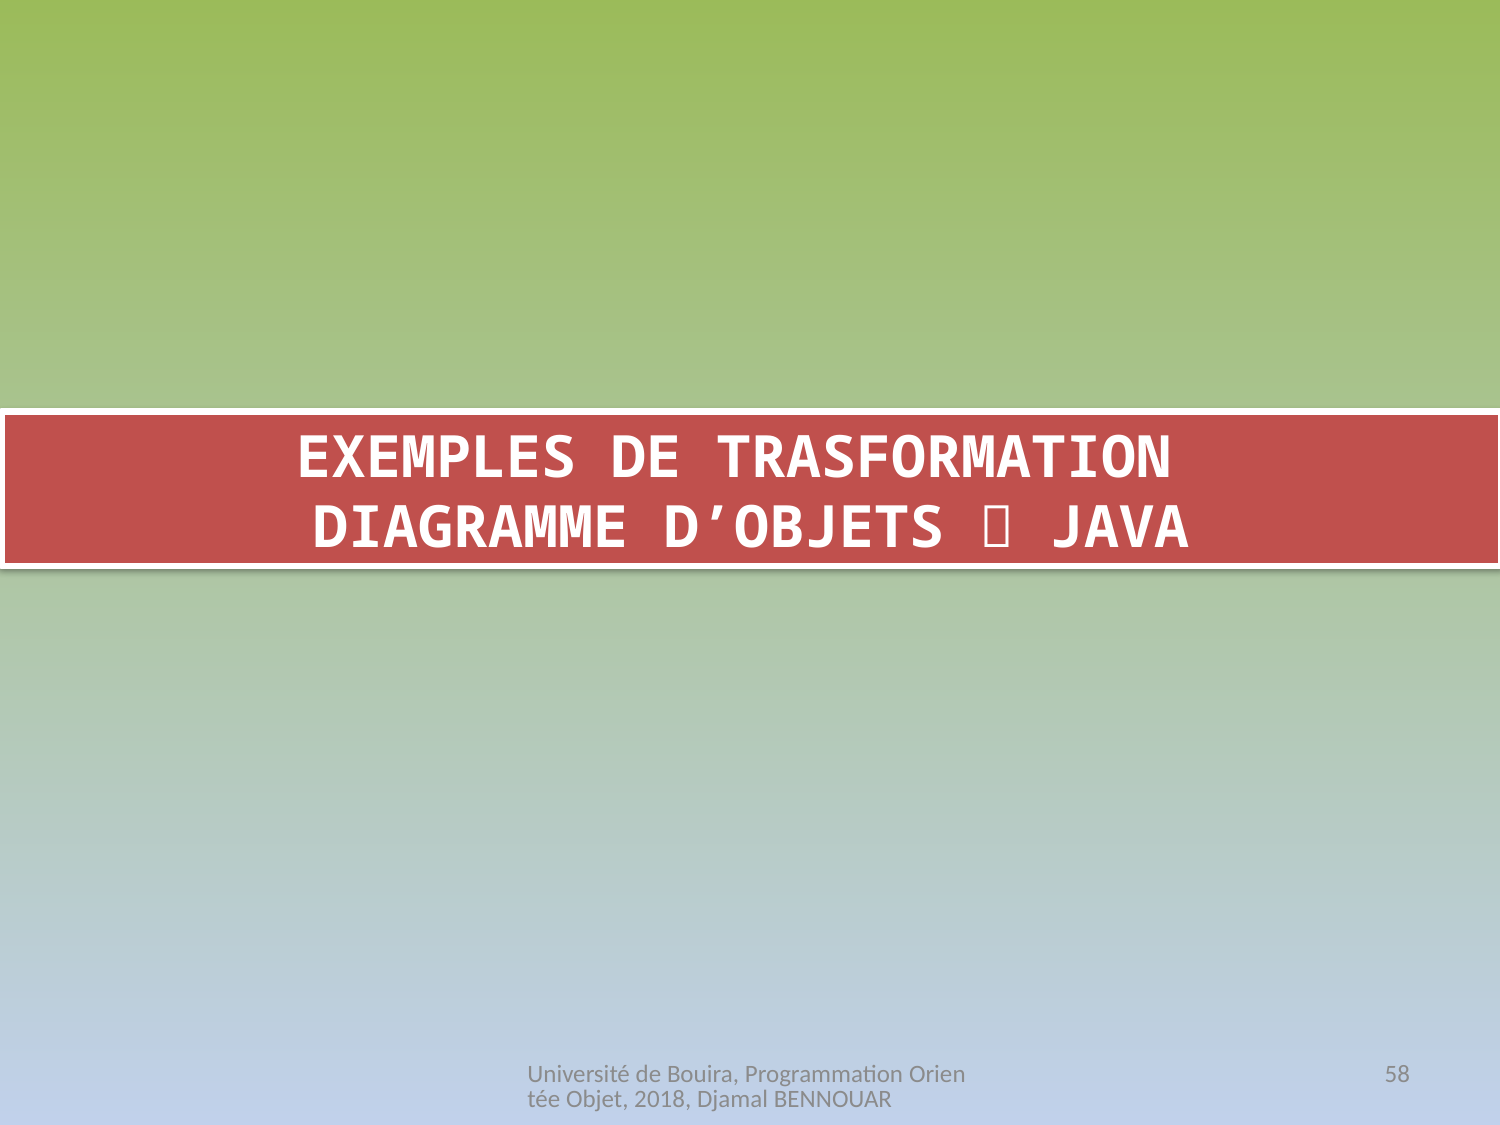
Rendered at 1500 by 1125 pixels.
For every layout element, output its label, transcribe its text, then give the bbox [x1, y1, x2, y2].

footer Université de Bouira, Programmation Orientée Objet, 2018, Djamal BENNOUAR [512, 1042, 988, 1103]
text_box EXEMPLES DE TRASFORMATION DIAGRAMME D’OBJETS  JAVA [0, 408, 1500, 569]
slide_number 58 [1074, 1042, 1425, 1103]
